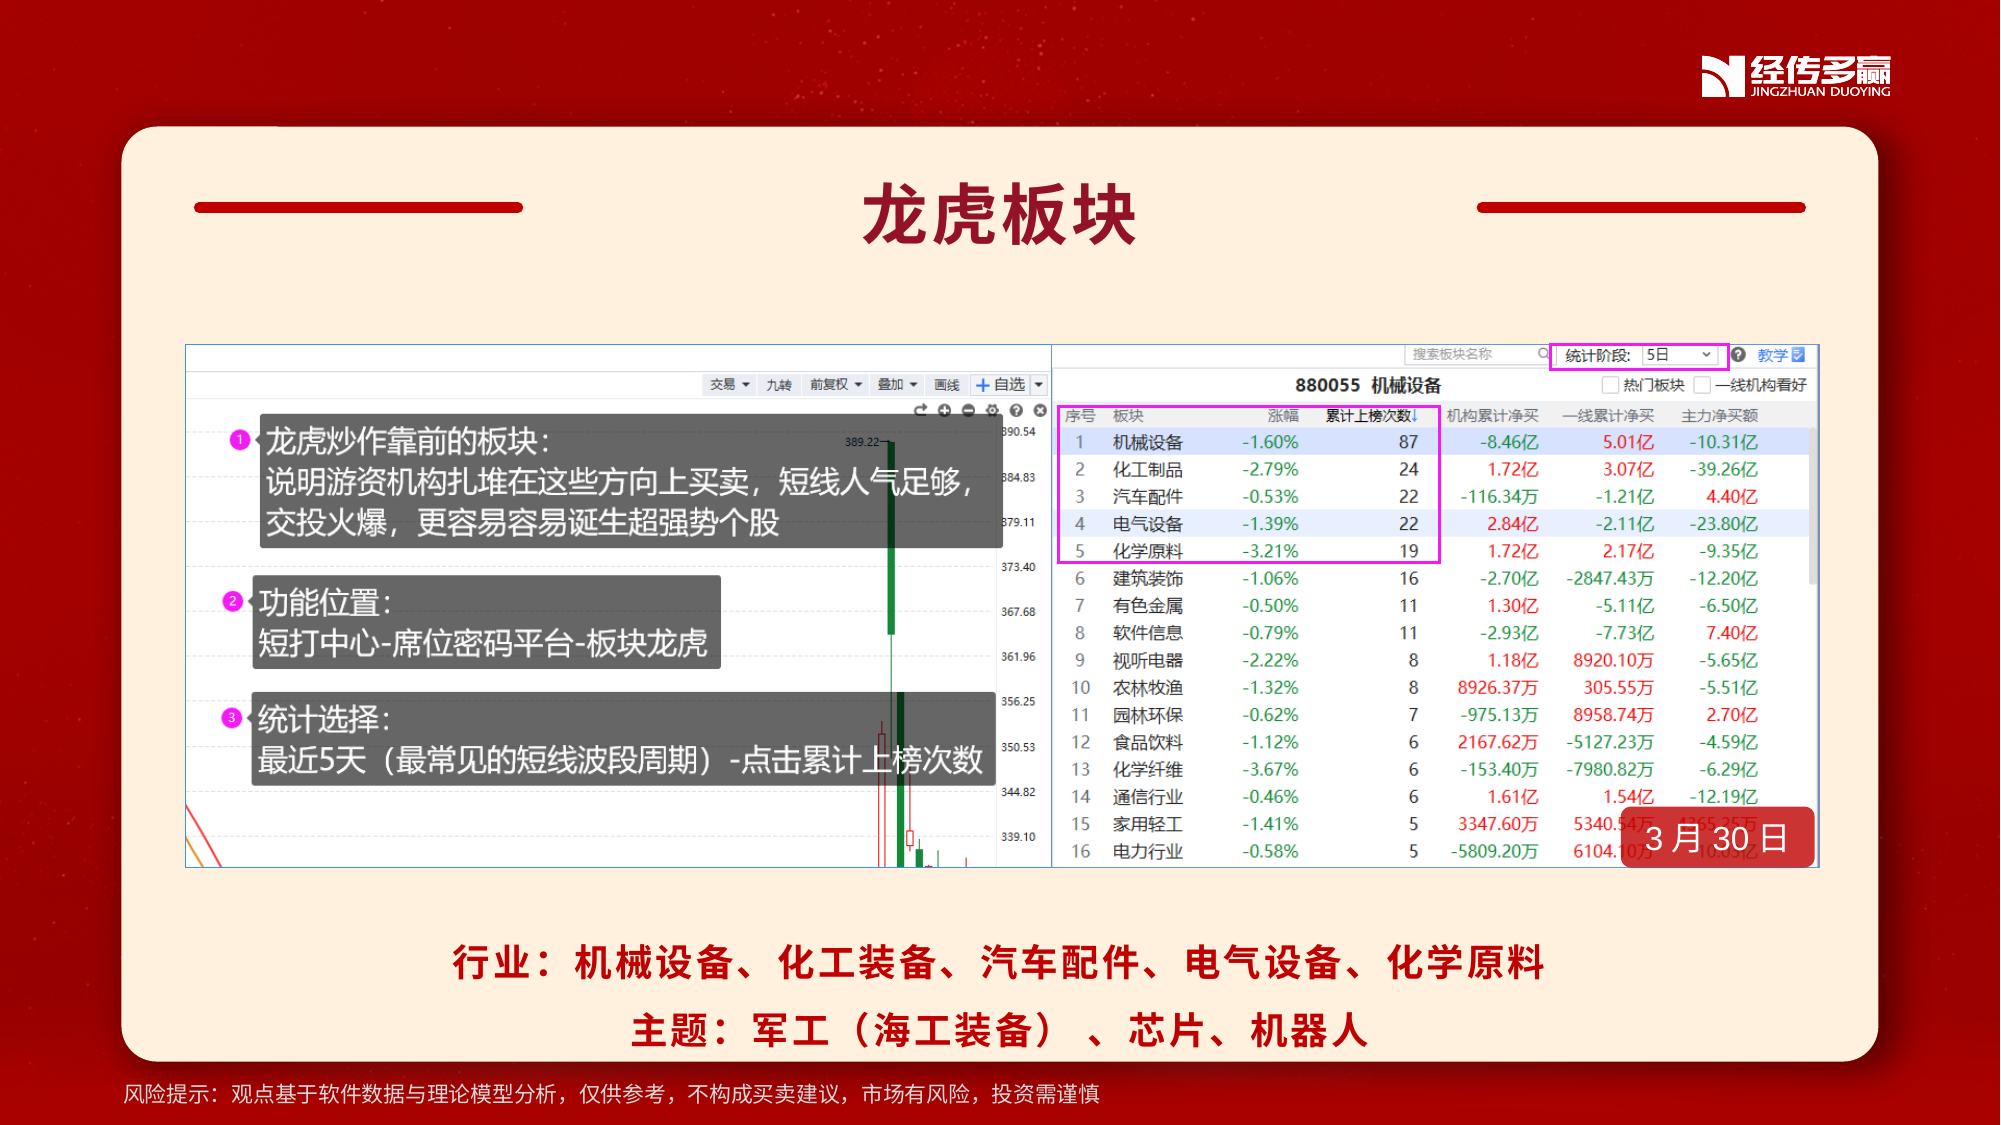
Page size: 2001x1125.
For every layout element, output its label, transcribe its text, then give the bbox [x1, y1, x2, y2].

list 行业：机械设备、化工装备、汽车配件、电气设备、化学原料 主题：军工（海工装备） 、芯片、机器人 [203, 917, 1797, 1065]
picture [0, 0, 2000, 1125]
list 龙虎板块 [782, 150, 1218, 259]
